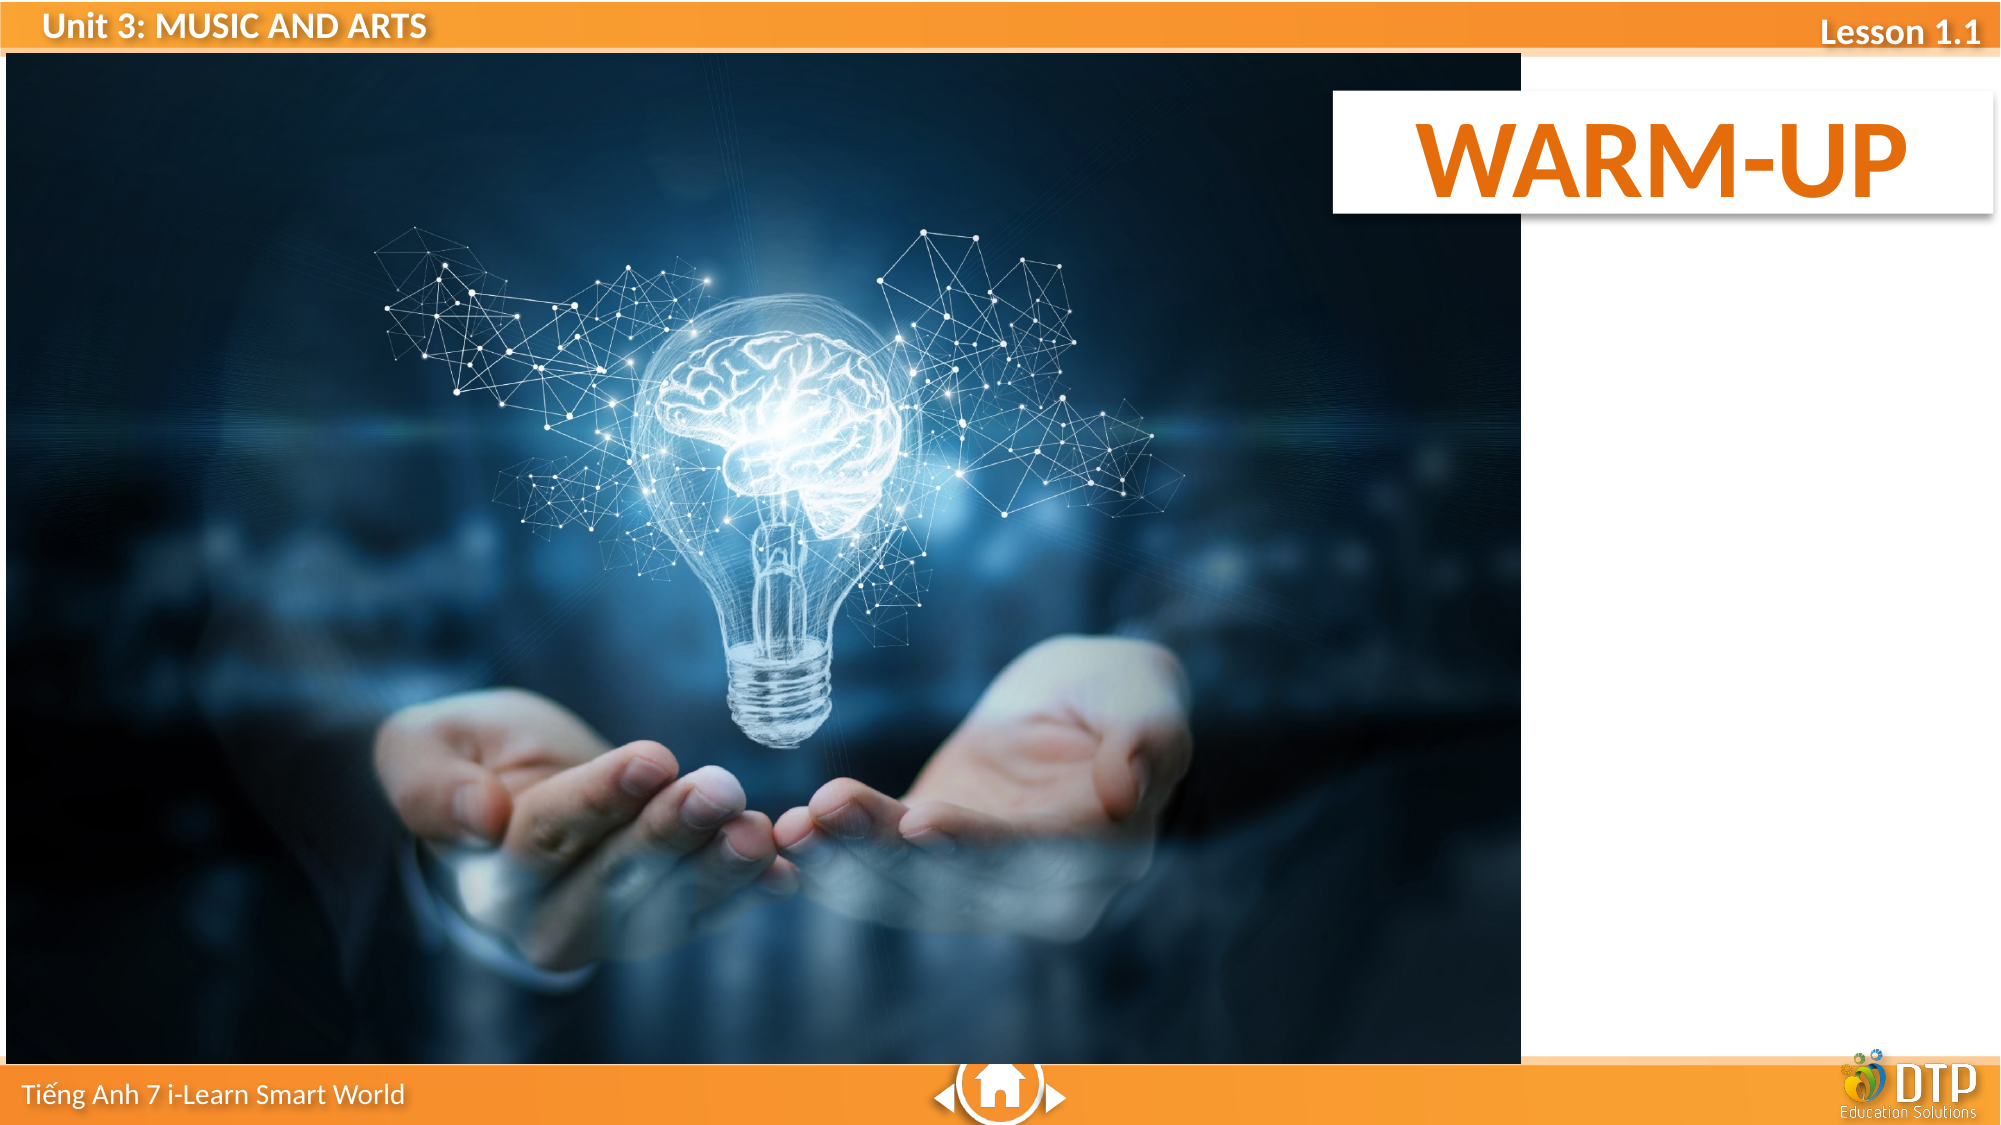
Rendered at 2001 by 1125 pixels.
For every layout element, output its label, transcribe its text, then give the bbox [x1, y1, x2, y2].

text_box WARM-UP [1524, 90, 1994, 214]
picture [0, 2, 2001, 1125]
